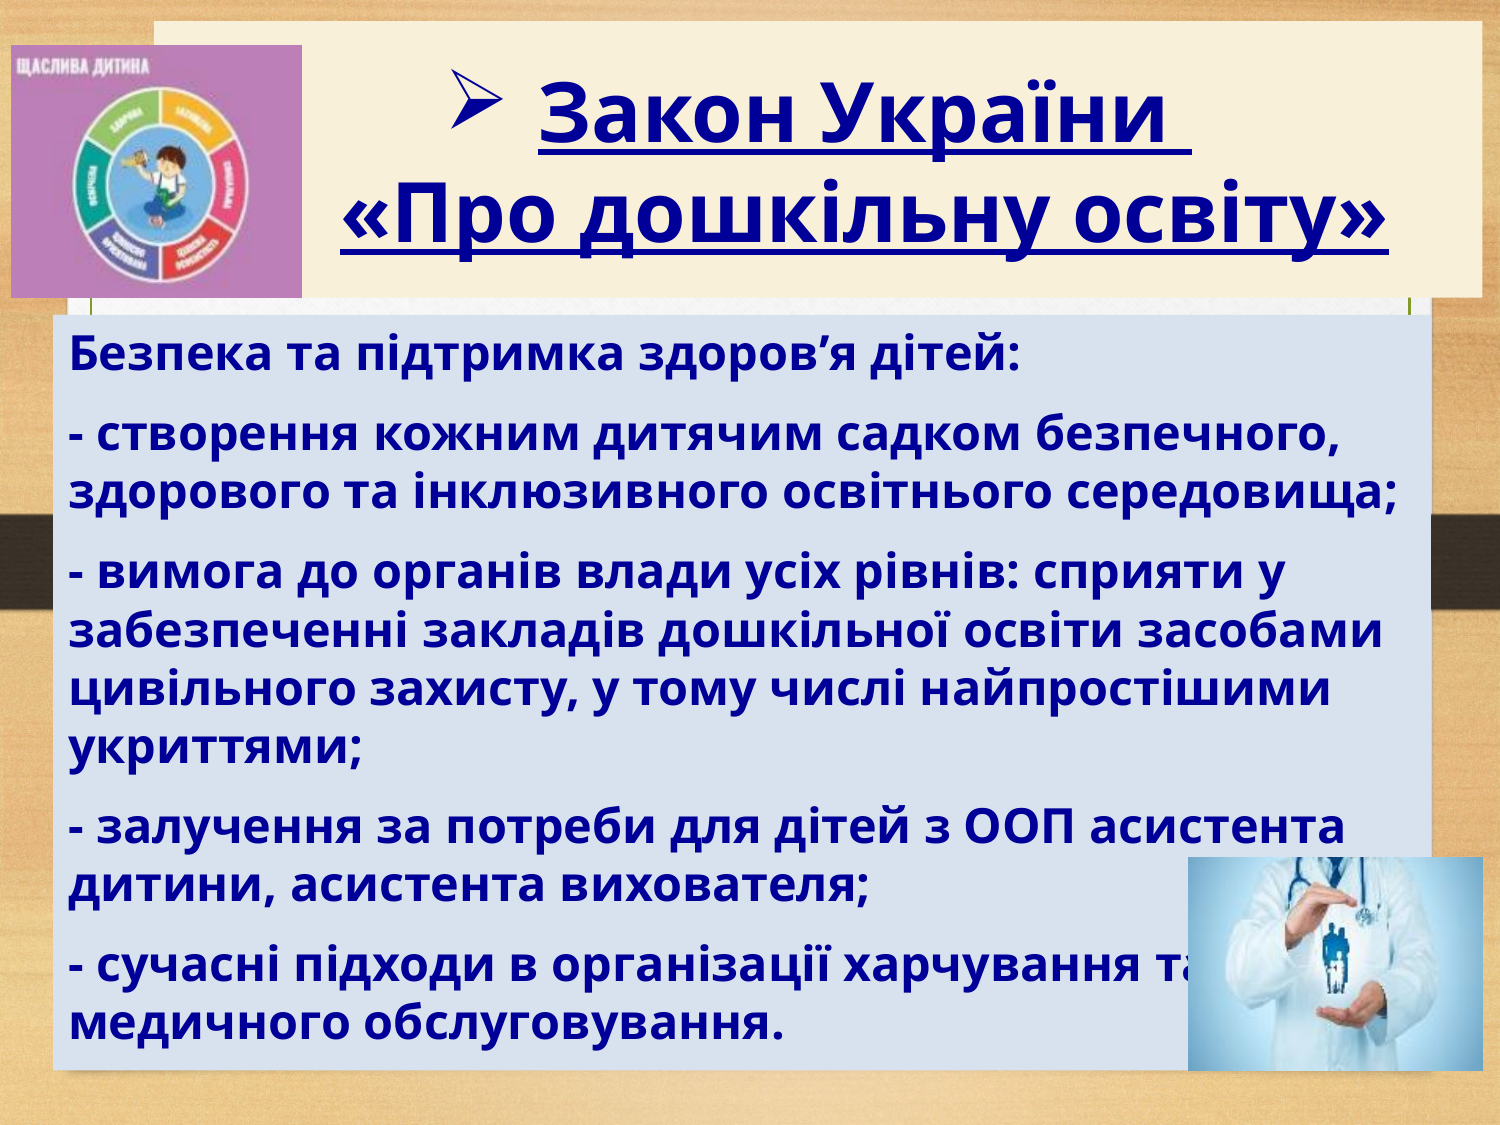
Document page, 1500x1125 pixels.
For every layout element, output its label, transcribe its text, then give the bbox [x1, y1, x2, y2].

title Закон України «Про дошкільну освіту» [153, 21, 1483, 298]
list Безпека та підтримка здоров’я дітей: - створення кожним дитячим садком безпечного, здорового та інклюзивного освітнього середовища; - вимога до органів влади усіх рівнів: сприяти у забезпеченні закладів дошкільної освіти засобами цивільного захисту, у тому числі найпростішими укриттями; - залучення за потреби для дітей з ООП асистента дитини, асистента вихователя; - сучасні підходи в організації харчування та медичного обслуговування. [53, 314, 1431, 1071]
picture [0, 0, 1500, 1125]
